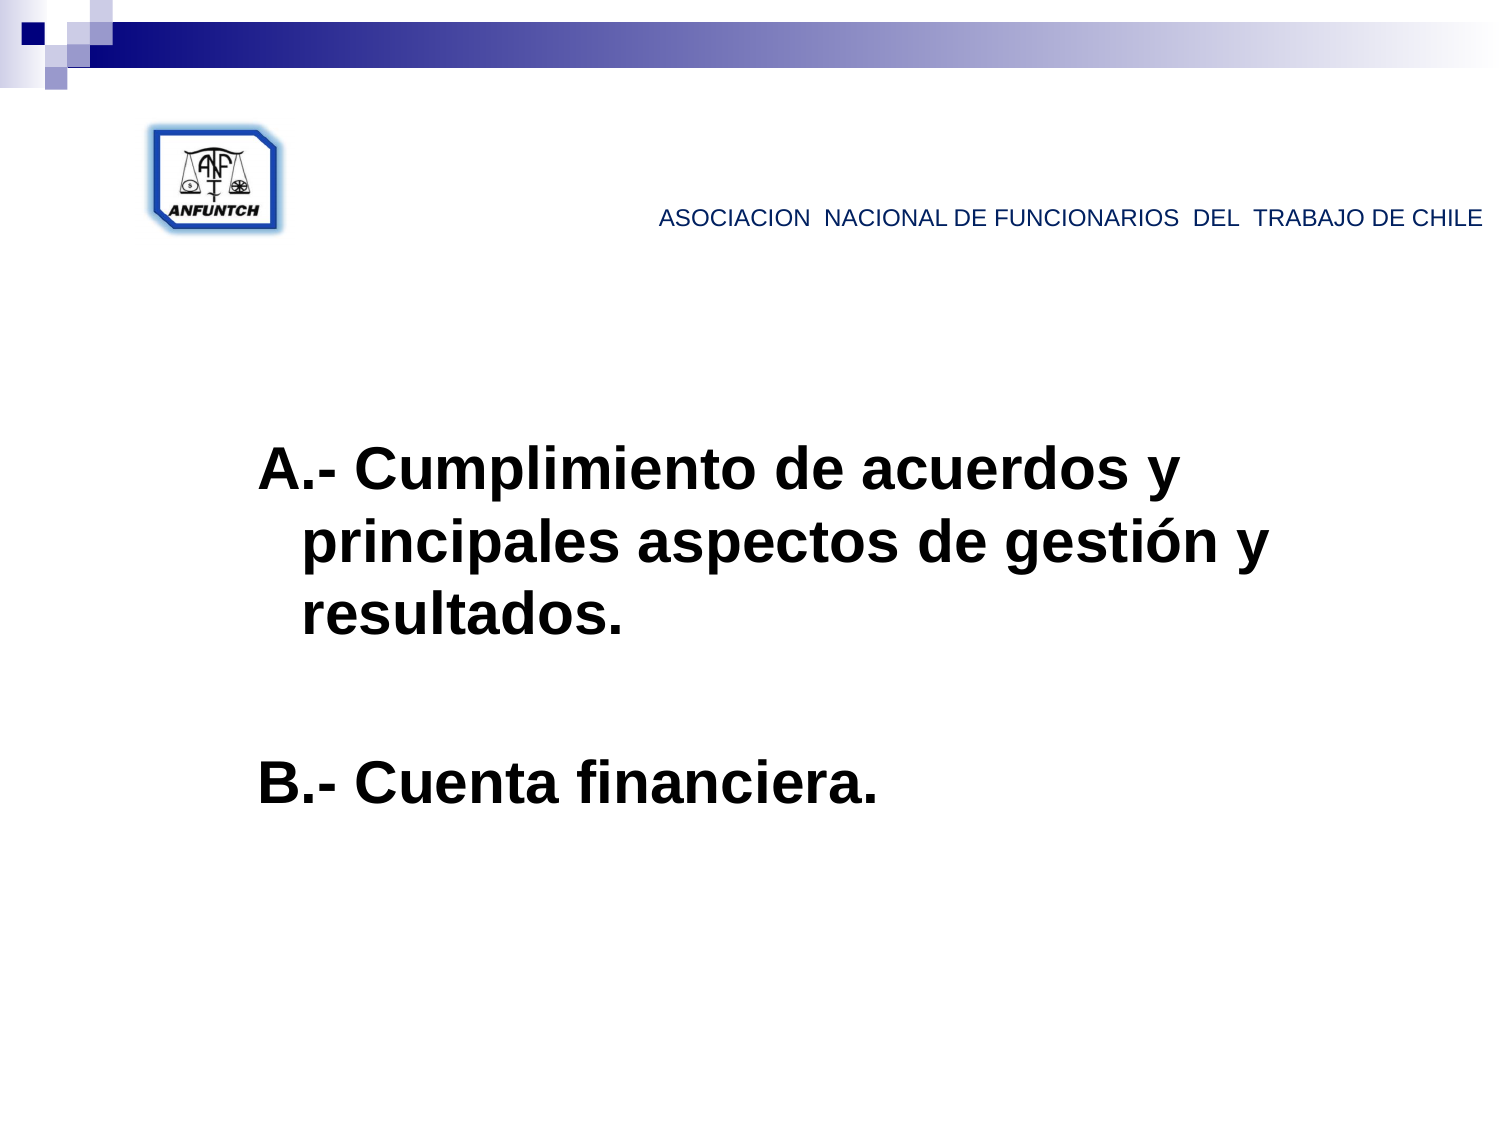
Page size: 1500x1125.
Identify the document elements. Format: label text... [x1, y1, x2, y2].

title ASOCIACION NACIONAL de FUNCIONARIOS del TRABAJO de CHILE [424, 74, 1500, 262]
list A.- Cumplimiento de acuerdos y principales aspectos de gestión y resultados. B.- Cuenta financiera. [210, 262, 1500, 1001]
picture [135, 113, 296, 246]
